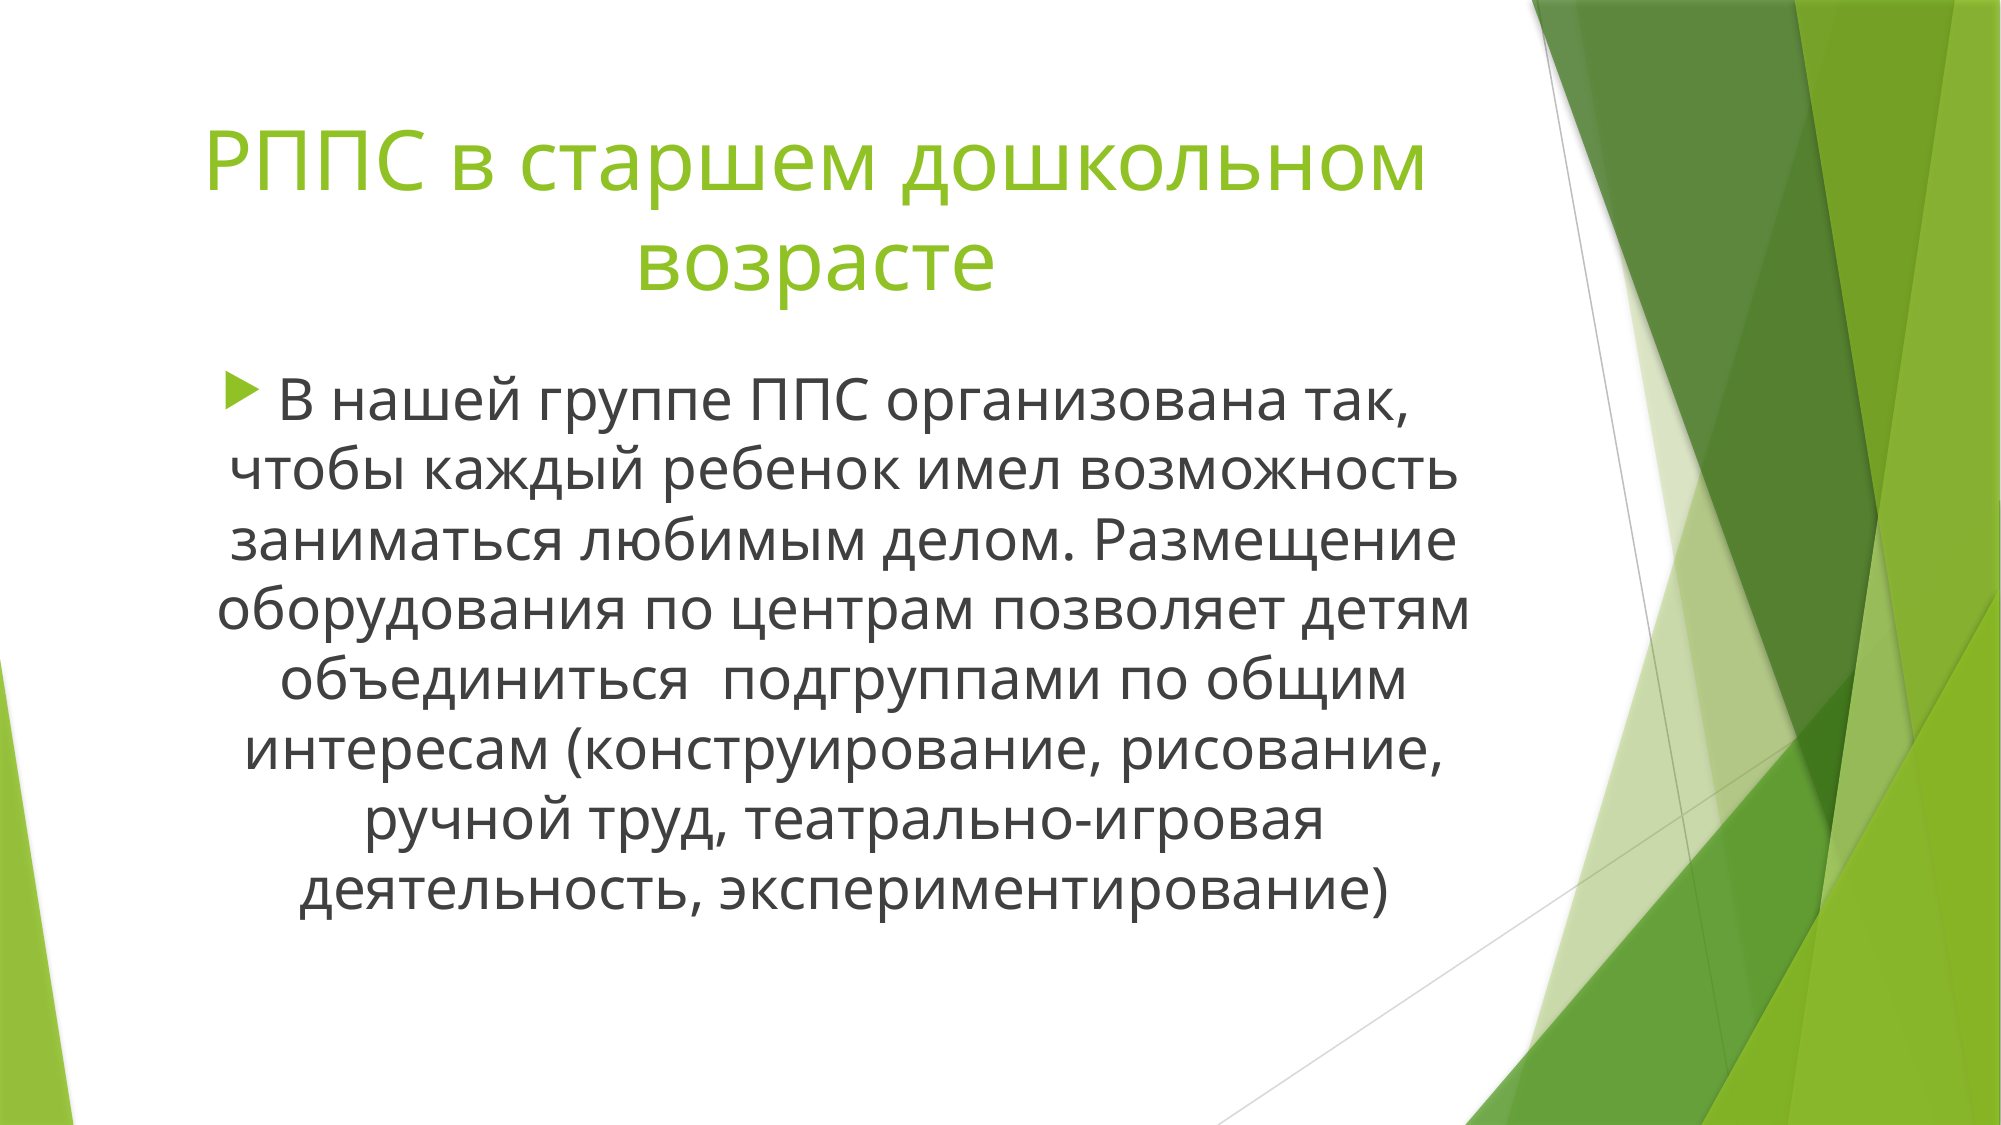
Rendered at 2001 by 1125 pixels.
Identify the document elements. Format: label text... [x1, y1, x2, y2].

title РППС в старшем дошкольном возрасте [111, 99, 1522, 317]
list В нашей группе ППС организована так, чтобы каждый ребенок имел возможность заниматься любимым делом. Размещение оборудования по центрам позволяет детям объединиться подгруппами по общим интересам (конструирование, рисование, ручной труд, театрально-игровая деятельность, экспериментирование) [111, 354, 1522, 992]
